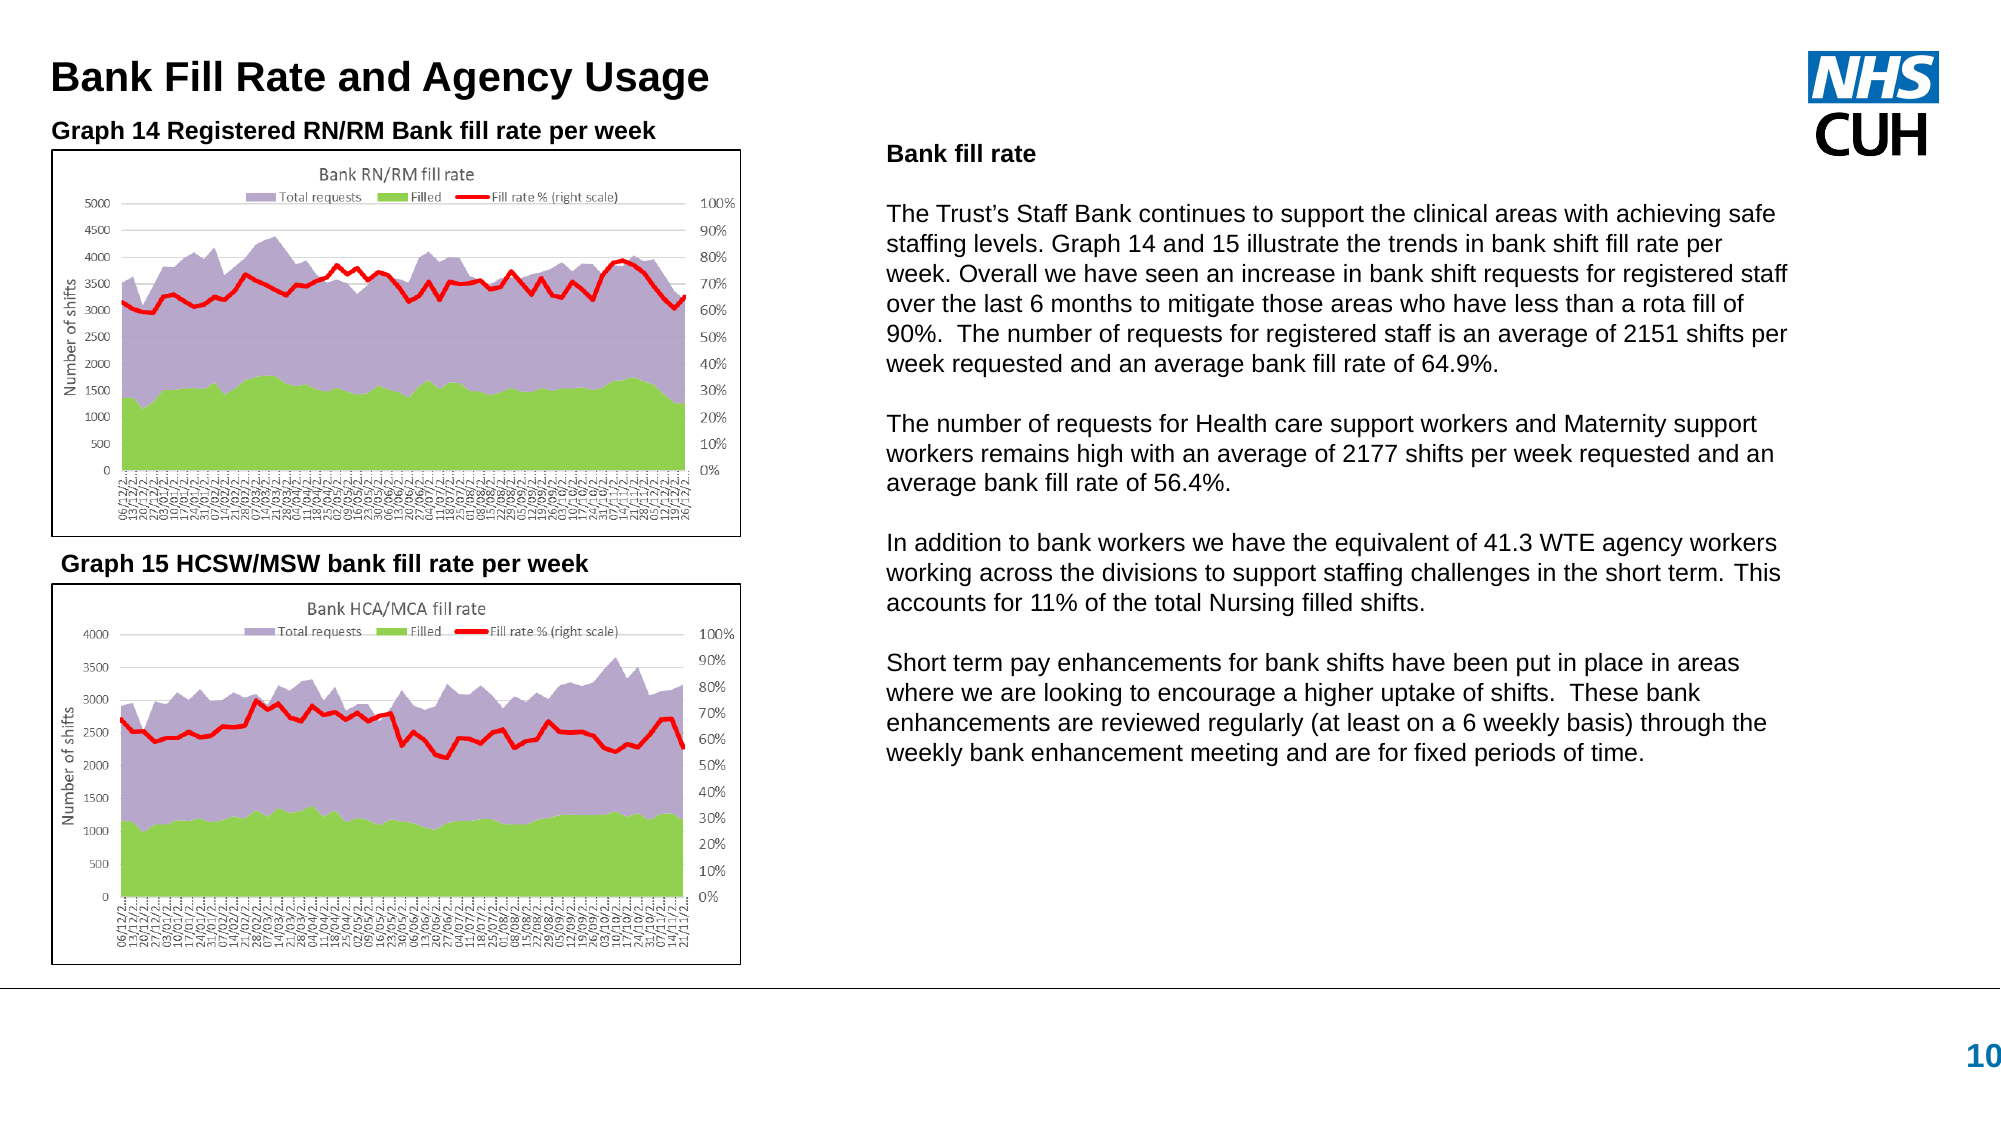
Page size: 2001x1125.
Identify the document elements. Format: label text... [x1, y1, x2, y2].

text_box Graph 14 Registered RN/RM Bank fill rate per week [36, 107, 709, 153]
list Bank Fill Rate and Agency Usage [50, 55, 1071, 112]
text_box Graph 15 HCSW/MSW bank fill rate per week [46, 539, 644, 585]
picture [51, 149, 741, 537]
picture [1800, 30, 1947, 177]
text_box Bank fill rate The Trust’s Staff Bank continues to support the clinical areas with achieving safe staffing levels. Graph 14 and 15 illustrate the trends in bank shift fill rate per week. Overall we have seen an increase in bank shift requests for registered staff over the last 6 months to mitigate those areas who have less than a rota fill of 90%. The number of requests for registered staff is an average of 2151 shifts per week requested and an average bank fill rate of 64.9%. The number of requests for Health care support workers and Maternity support workers remains high with an average of 2177 shifts per week requested and an average bank fill rate of 56.4%. In addition to bank workers we have the equivalent of 41.3 WTE agency workers working across the divisions to support staffing challenges in the short term. This accounts for 11% of the total Nursing filled shifts. Short term pay enhancements for bank shifts have been put in place in areas where we are looking to encourage a higher uptake of shifts. These bank enhancements are reviewed regularly (at least on a 6 weekly basis) through the weekly bank enhancement meeting and are for fixed periods of time. [871, 130, 1808, 834]
picture [51, 583, 741, 965]
